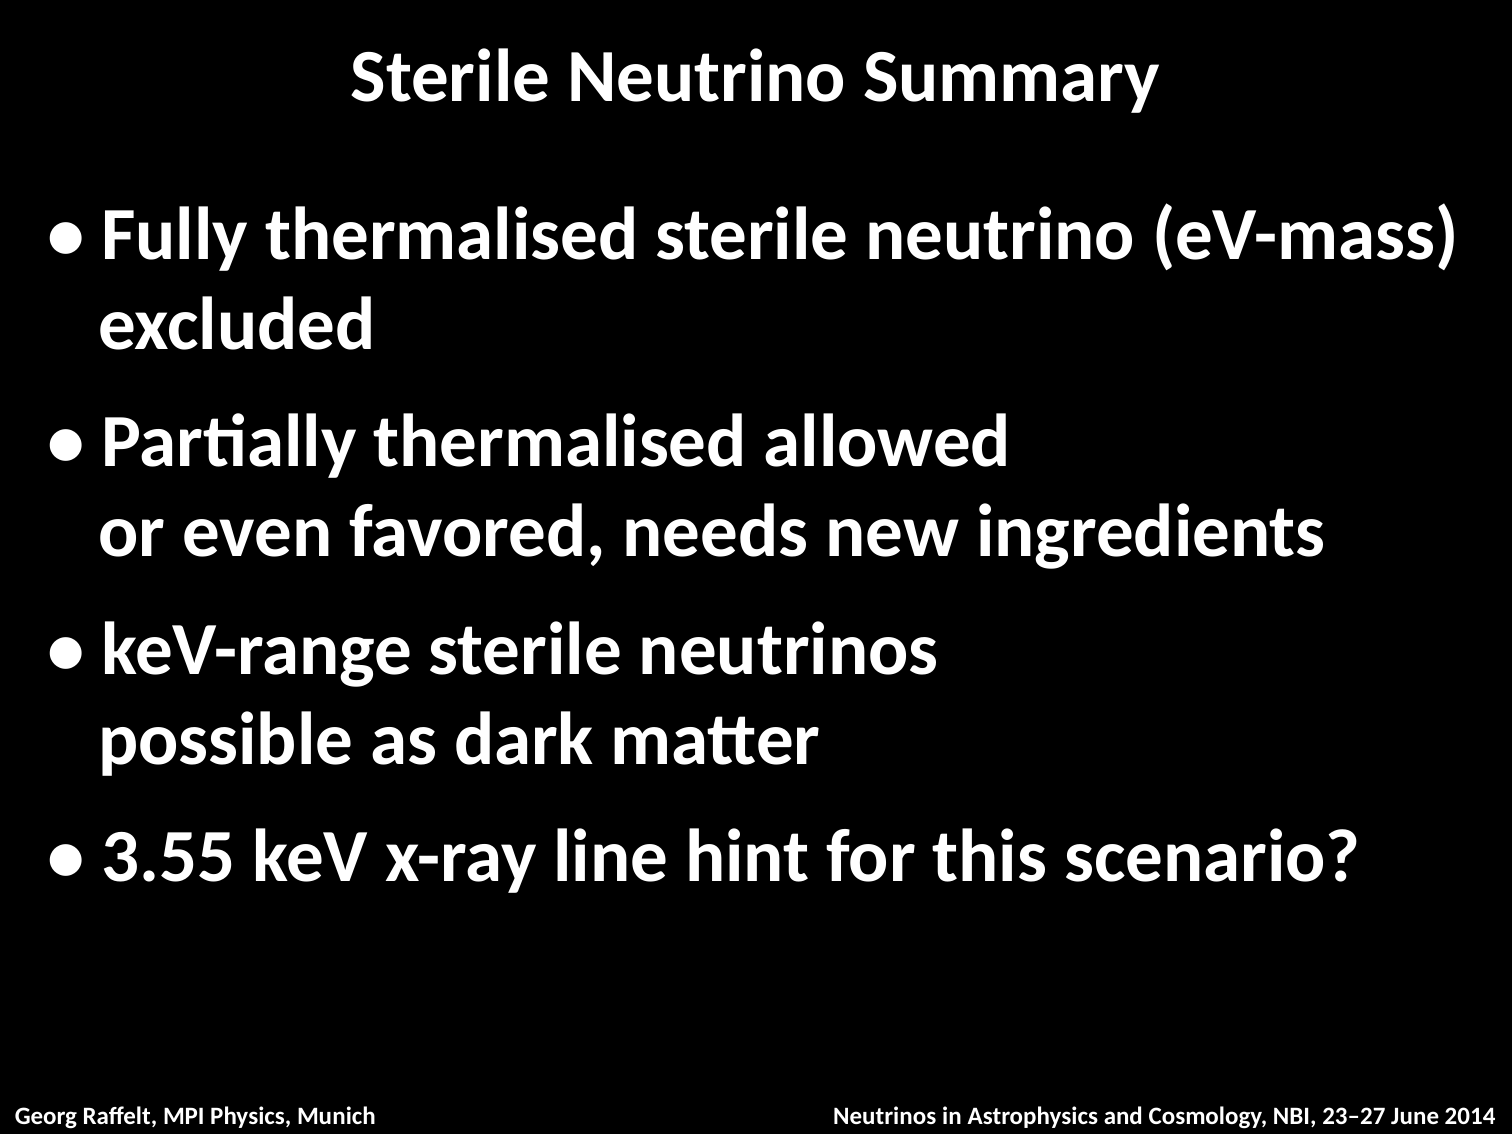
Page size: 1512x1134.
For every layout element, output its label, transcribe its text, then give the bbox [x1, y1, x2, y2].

text_box • Fully thermalised sterile neutrino (eV-mass) excluded • Partially thermalised allowed or even favored, needs new ingredients • keV-range sterile neutrinos possible as dark matter • 3.55 keV x-ray line hint for this scenario? [32, 177, 1475, 1085]
title Sterile Neutrino Summary [0, 23, 1512, 120]
